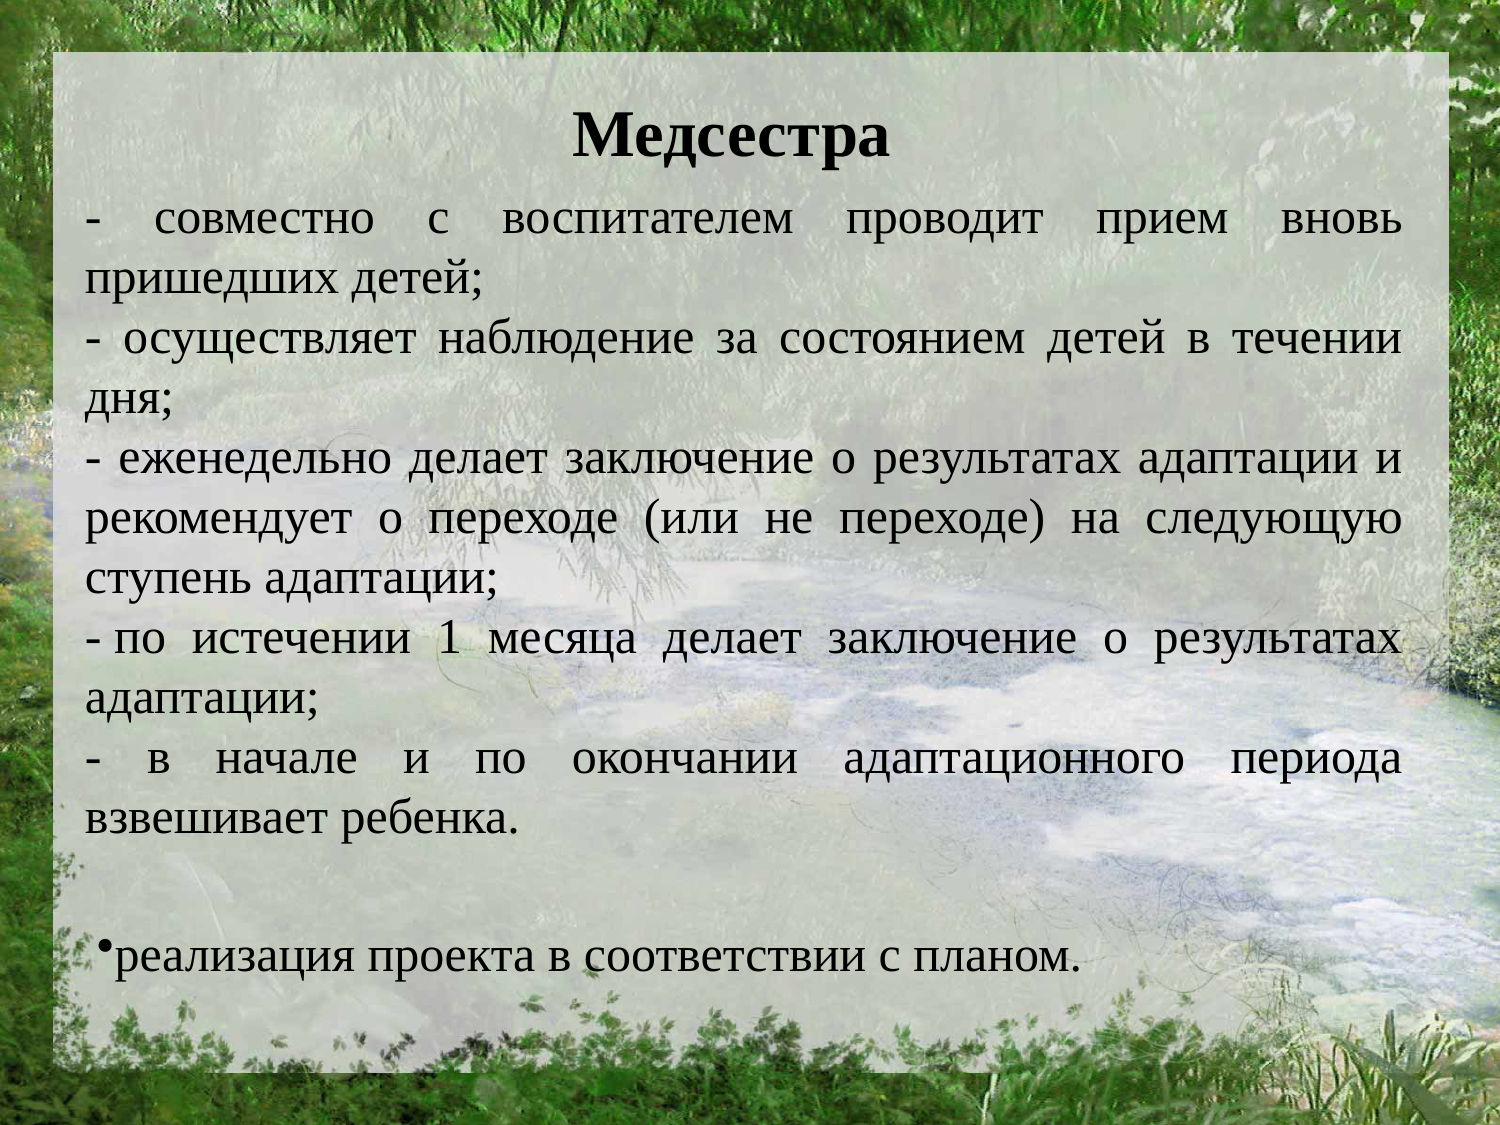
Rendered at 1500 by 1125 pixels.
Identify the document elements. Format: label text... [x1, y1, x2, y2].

text_box Медсестра [246, 81, 1219, 175]
text_box реализация проекта в соответствии с планом. [81, 914, 1418, 990]
text_box - совместно с воспитателем проводит прием вновь пришедших детей; - осуществляет наблюдение за состоянием детей в течении дня; - еженедельно делает заключение о результатах адаптации и рекомендует о переходе (или не переходе) на следующую ступень адаптации; - по истечении 1 месяца делает заключение о результатах адаптации; - в начале и по окончании адаптационного периода взвешивает ребенка. [70, 175, 1418, 851]
picture [0, 0, 1500, 1125]
